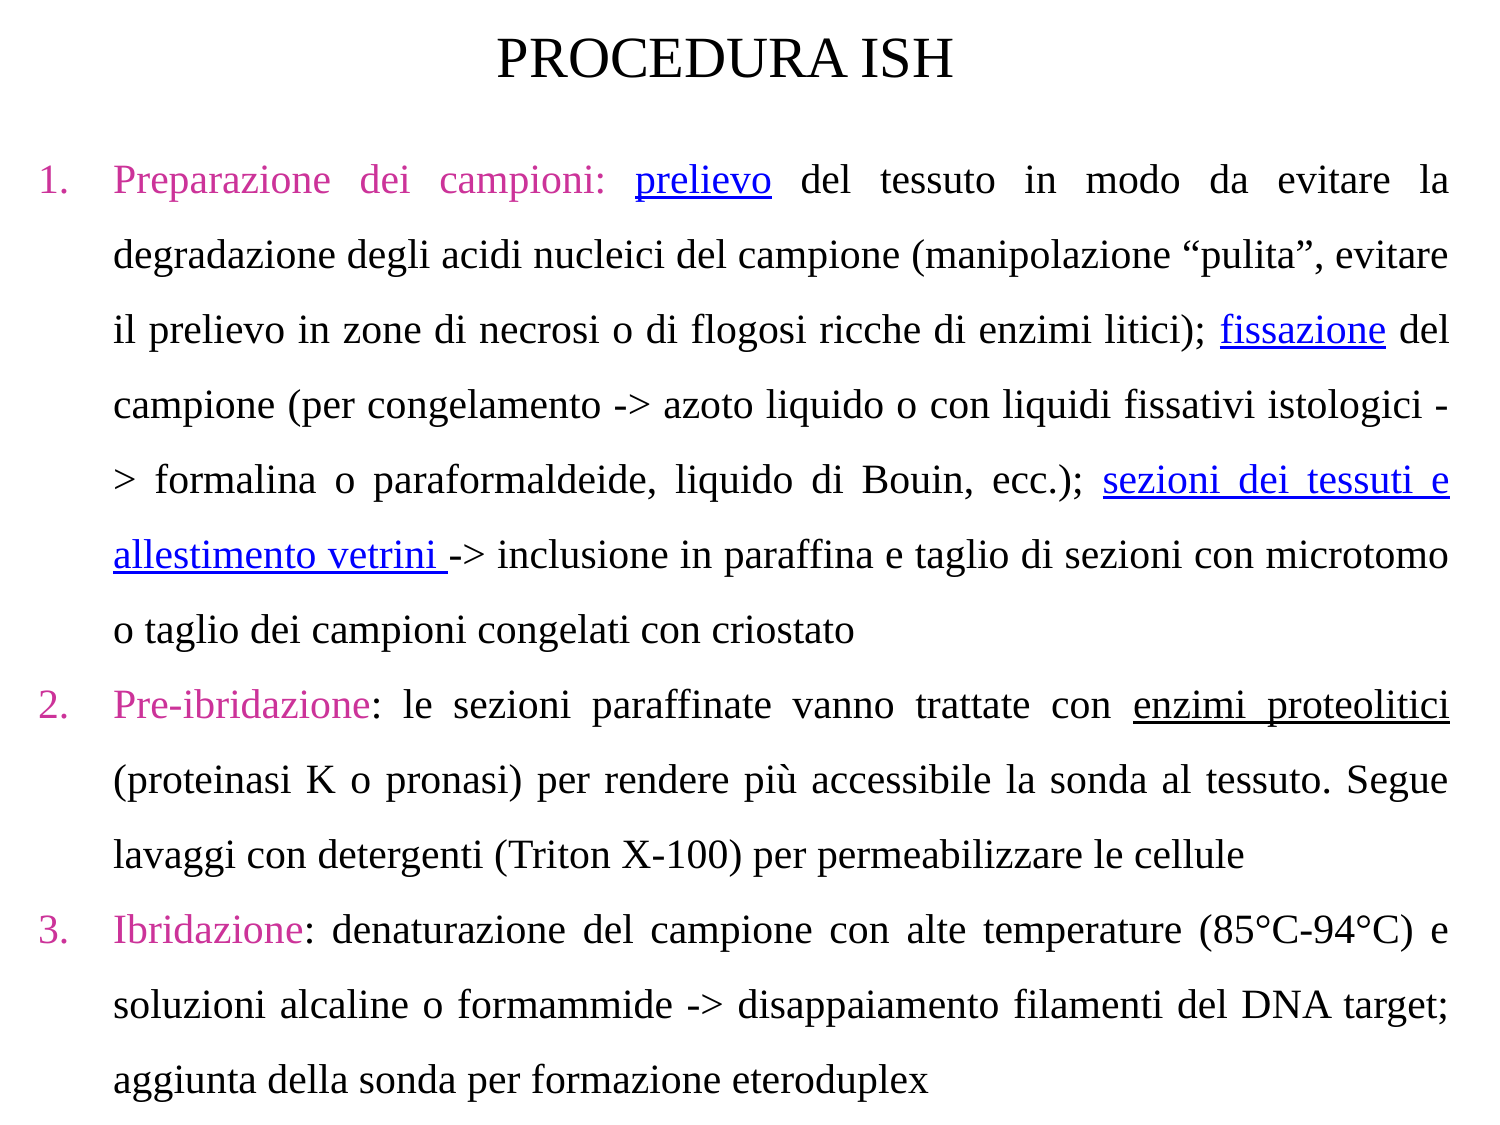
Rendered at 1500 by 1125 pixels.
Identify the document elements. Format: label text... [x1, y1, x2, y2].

text_box PROCEDURA ISH [482, 11, 970, 97]
text_box Preparazione dei campioni: prelievo del tessuto in modo da evitare la degradazione degli acidi nucleici del campione (manipolazione “pulita”, evitare il prelievo in zone di necrosi o di flogosi ricche di enzimi litici); fissazione del campione (per congelamento -> azoto liquido o con liquidi fissativi istologici -> formalina o paraformaldeide, liquido di Bouin, ecc.); sezioni dei tessuti e allestimento vetrini -> inclusione in paraffina e taglio di sezioni con microtomo o taglio dei campioni congelati con criostato Pre-ibridazione: le sezioni paraffinate vanno trattate con enzimi proteolitici (proteinasi K o pronasi) per rendere più accessibile la sonda al tessuto. Segue lavaggi con detergenti (Triton X-100) per permeabilizzare le cellule Ibridazione: denaturazione del campione con alte temperature (85°C-94°C) e soluzioni alcaline o formammide -> disappaiamento filamenti del DNA target; aggiunta della sonda per formazione eteroduplex [23, 119, 1465, 1125]
